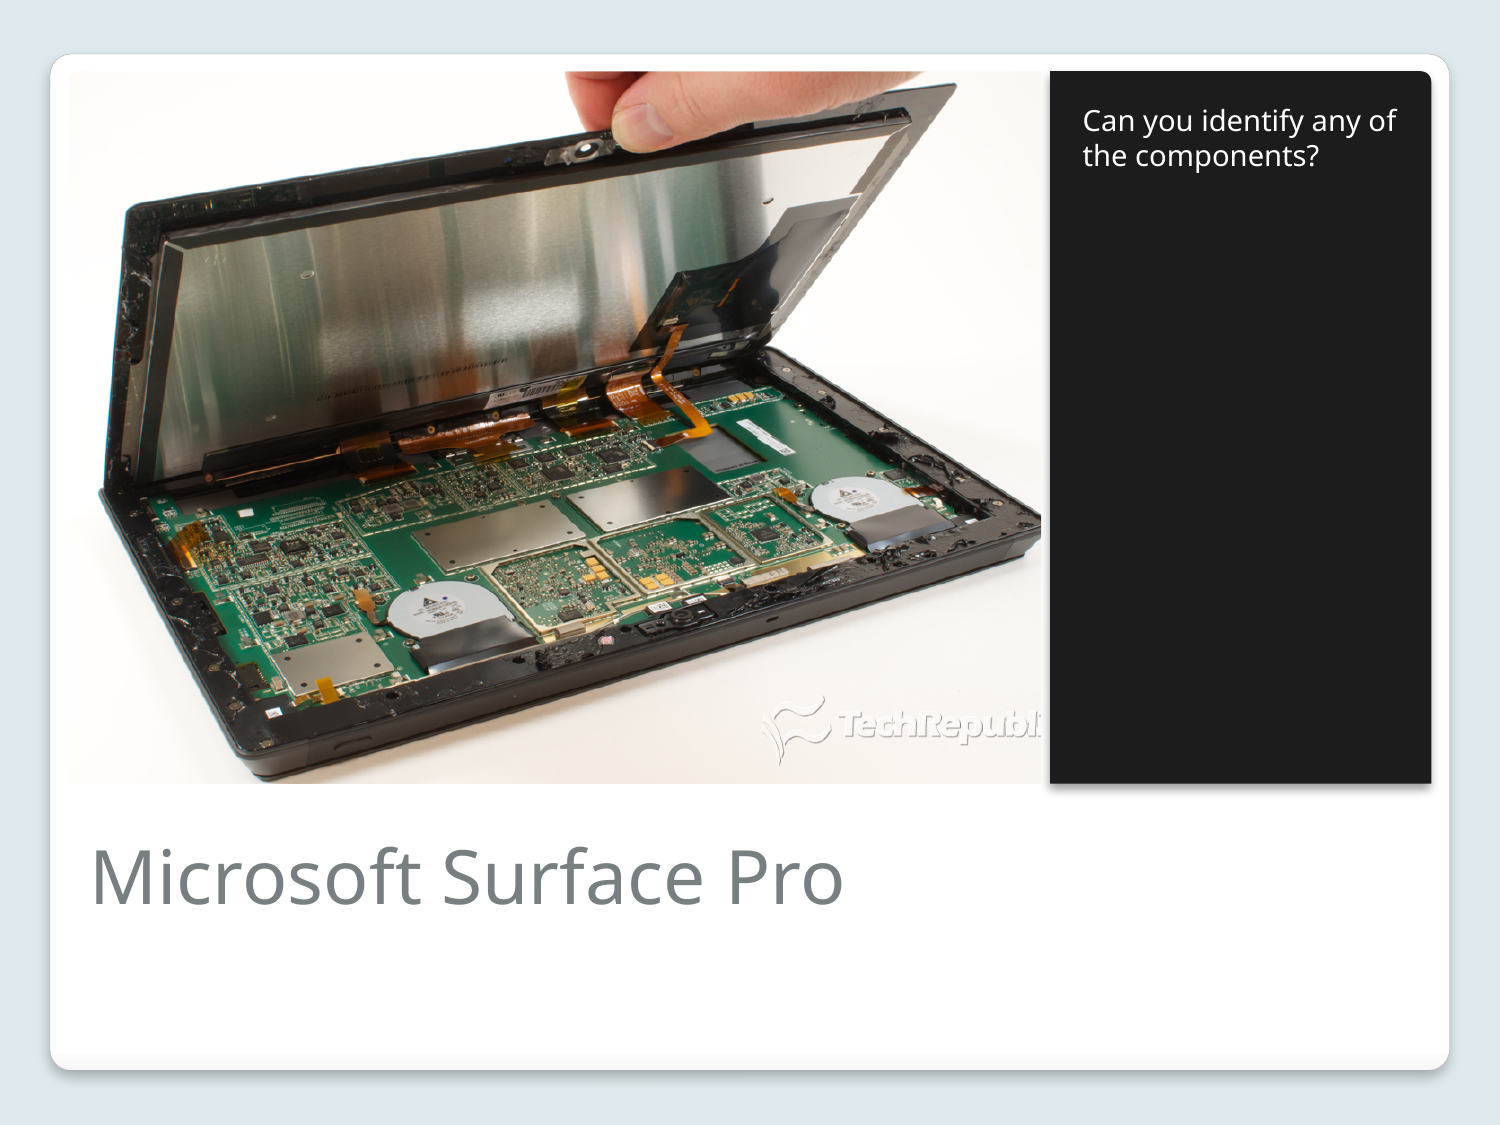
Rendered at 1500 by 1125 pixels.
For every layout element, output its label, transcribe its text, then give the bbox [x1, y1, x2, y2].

picture [68, 71, 1042, 785]
list Can you identify any of the components? [1060, 87, 1428, 779]
title Microsoft Surface Pro [75, 822, 1425, 995]
